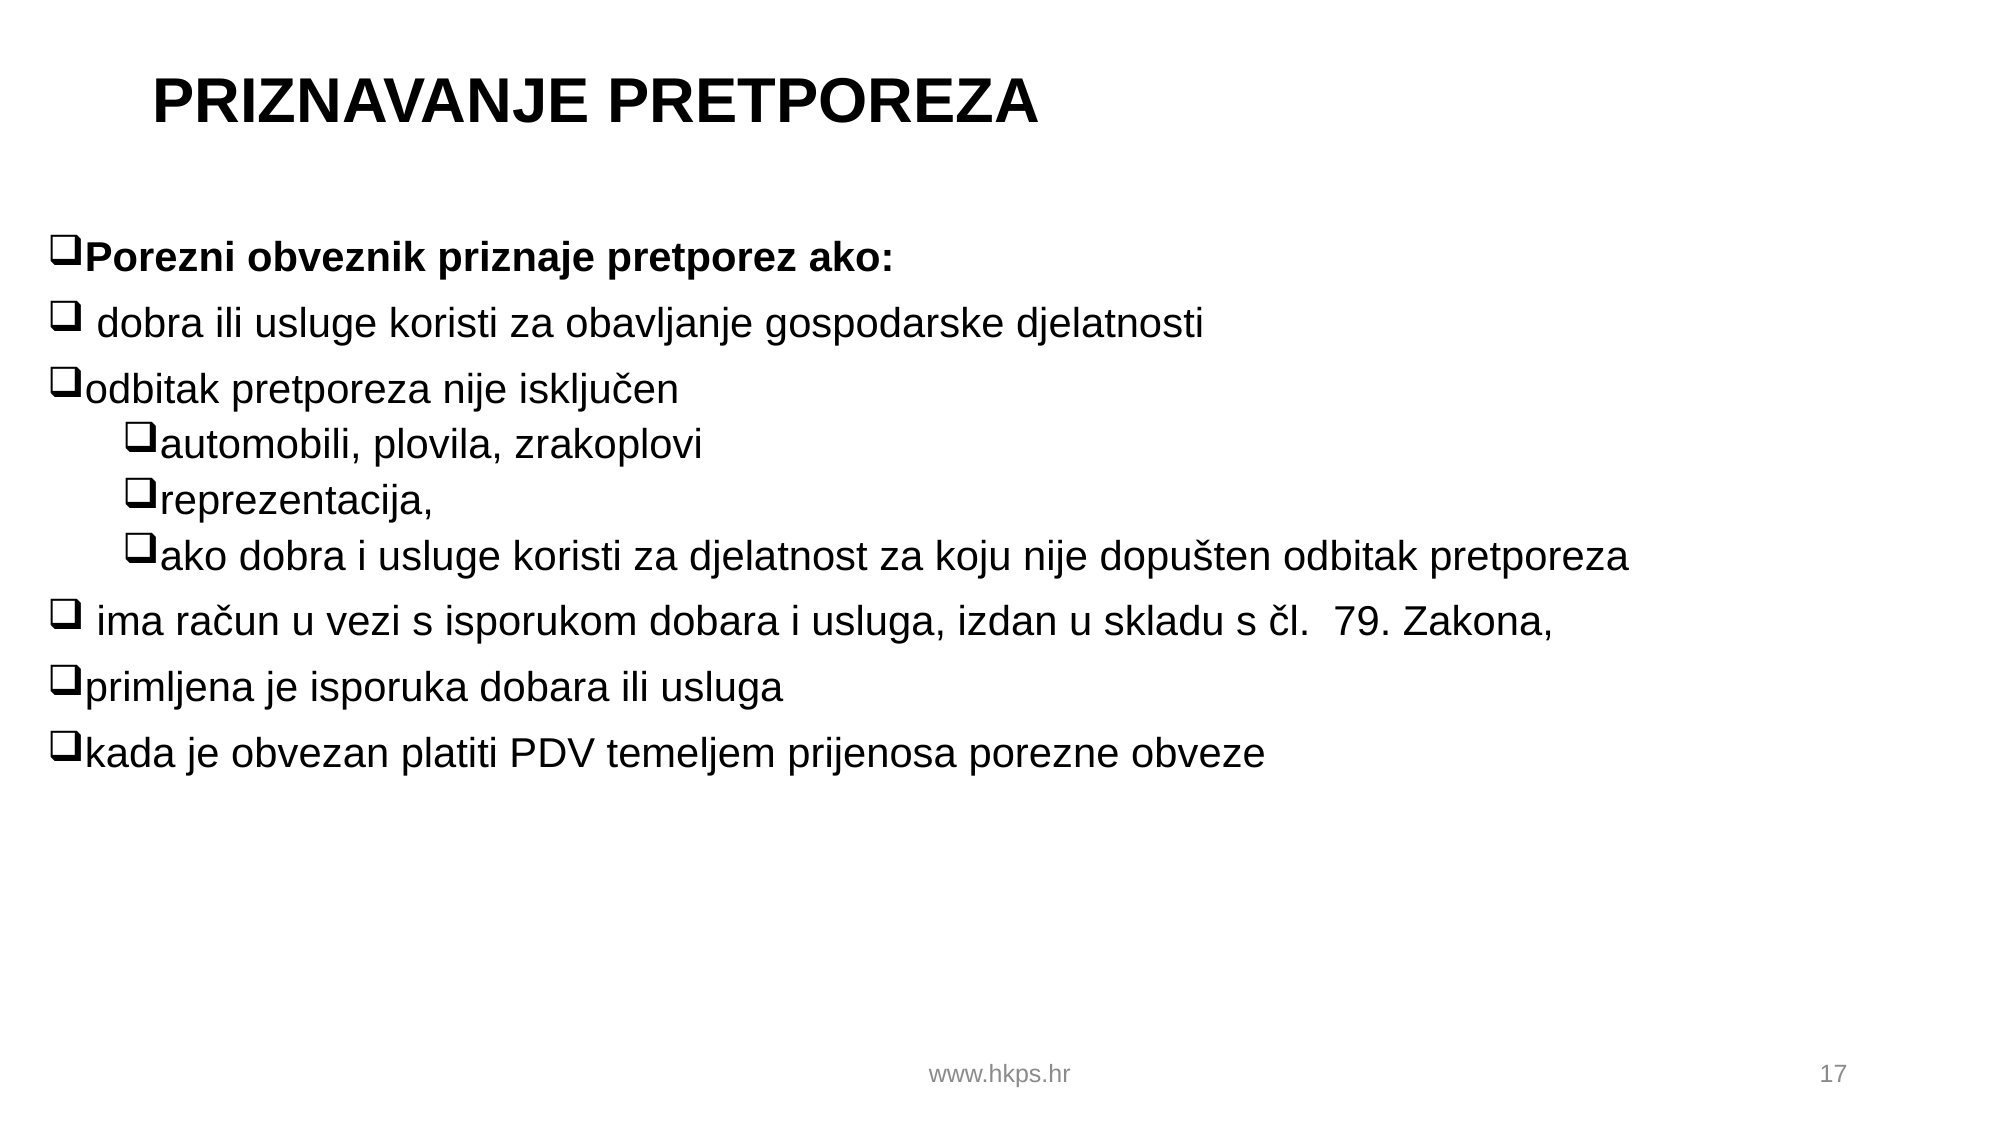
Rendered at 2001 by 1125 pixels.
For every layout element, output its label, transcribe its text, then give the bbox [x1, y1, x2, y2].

list Porezni obveznik priznaje pretporez ako: dobra ili usluge koristi za obavljanje gospodarske djelatnosti odbitak pretporeza nije isključen automobili, plovila, zrakoplovi reprezentacija, ako dobra i usluge koristi za djelatnost za koju nije dopušten odbitak pretporeza ima račun u vezi s isporukom dobara i usluga, izdan u skladu s čl. 79. Zakona, primljena je isporuka dobara ili usluga kada je obvezan platiti PDV temeljem prijenosa porezne obveze [32, 228, 1863, 1014]
footer www.hkps.hr [662, 1042, 1338, 1103]
slide_number 17 [1412, 1042, 1863, 1103]
title PRIZNAVANJE PRETPOREZA [137, 59, 1863, 144]
